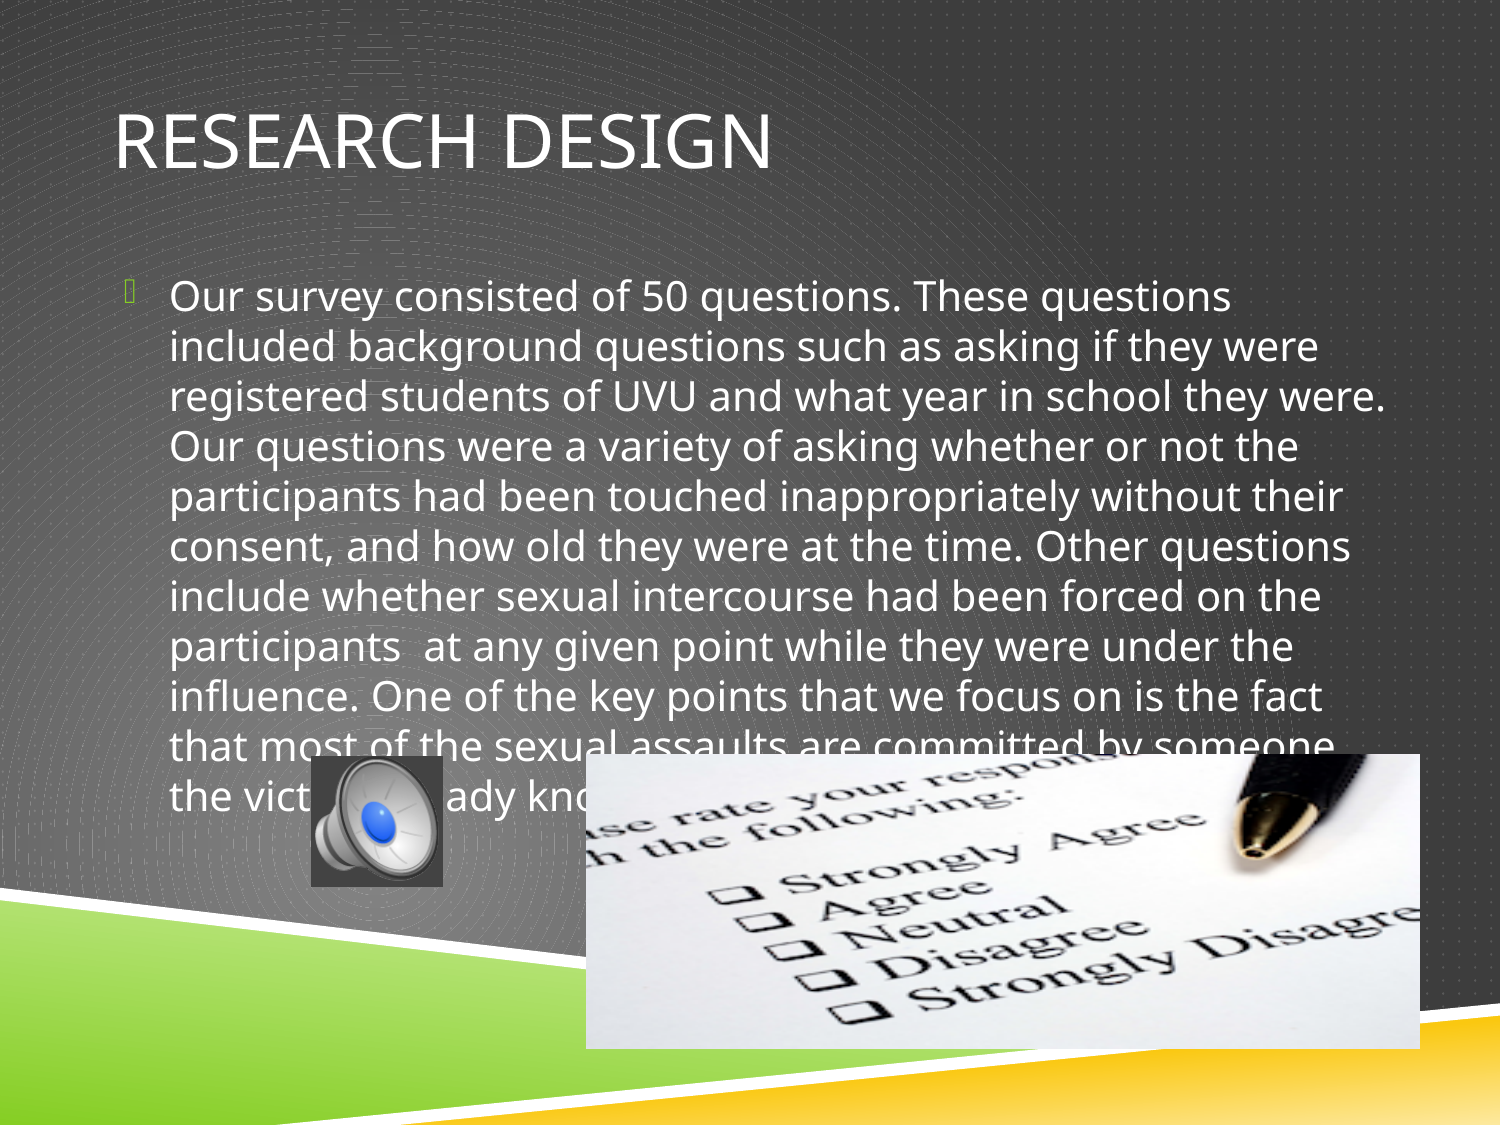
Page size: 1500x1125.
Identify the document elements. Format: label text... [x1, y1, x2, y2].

list Our survey consisted of 50 questions. These questions included background questions such as asking if they were registered students of UVU and what year in school they were. Our questions were a variety of asking whether or not the participants had been touched inappropriately without their consent, and how old they were at the time. Other questions include whether sexual intercourse had been forced on the participants at any given point while they were under the influence. One of the key points that we focus on is the fact that most of the sexual assaults are committed by someone the victim already knows. [112, 262, 1388, 875]
title Research design [112, 45, 1388, 233]
picture [585, 754, 1421, 1050]
picture [309, 754, 444, 889]
